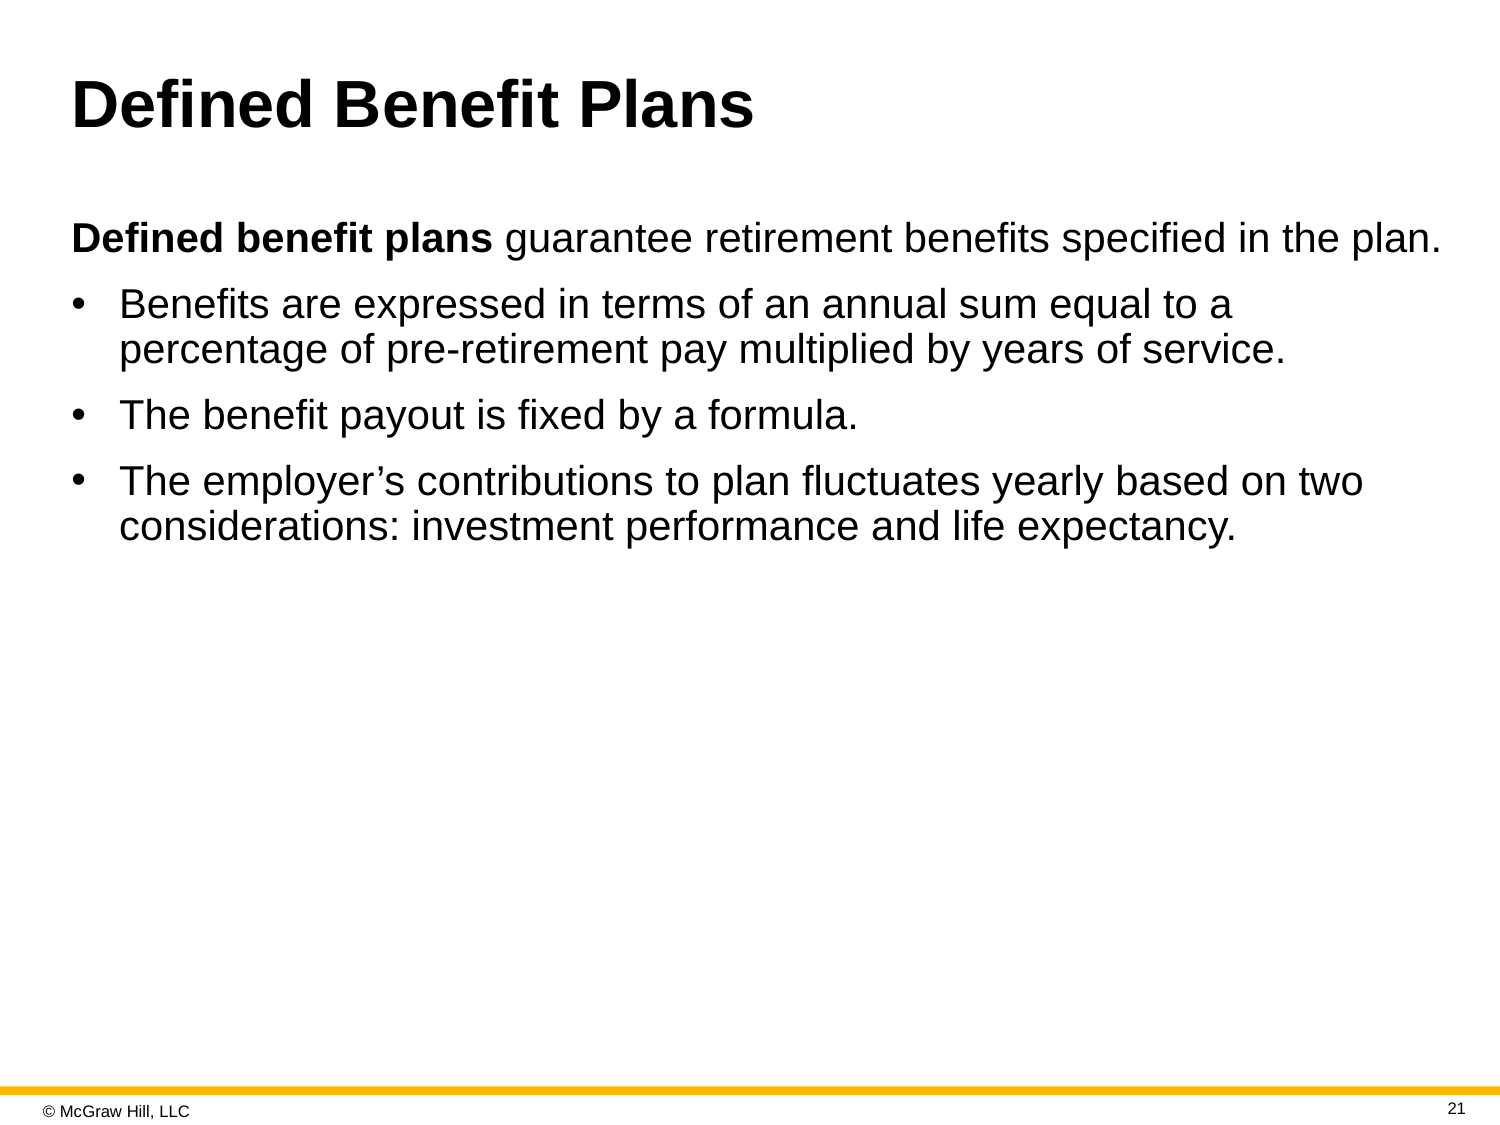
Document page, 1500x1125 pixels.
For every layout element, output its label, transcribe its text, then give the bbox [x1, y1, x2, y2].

slide_number 21 [1415, 1094, 1474, 1122]
list Defined benefit plans guarantee retirement benefits specified in the plan. Benefits are expressed in terms of an annual sum equal to a percentage of pre-retirement pay multiplied by years of service. The benefit payout is fixed by a formula. The employer’s contributions to plan fluctuates yearly based on two considerations: investment performance and life expectancy. [56, 209, 1463, 586]
title Defined Benefit Plans [56, 38, 1444, 173]
